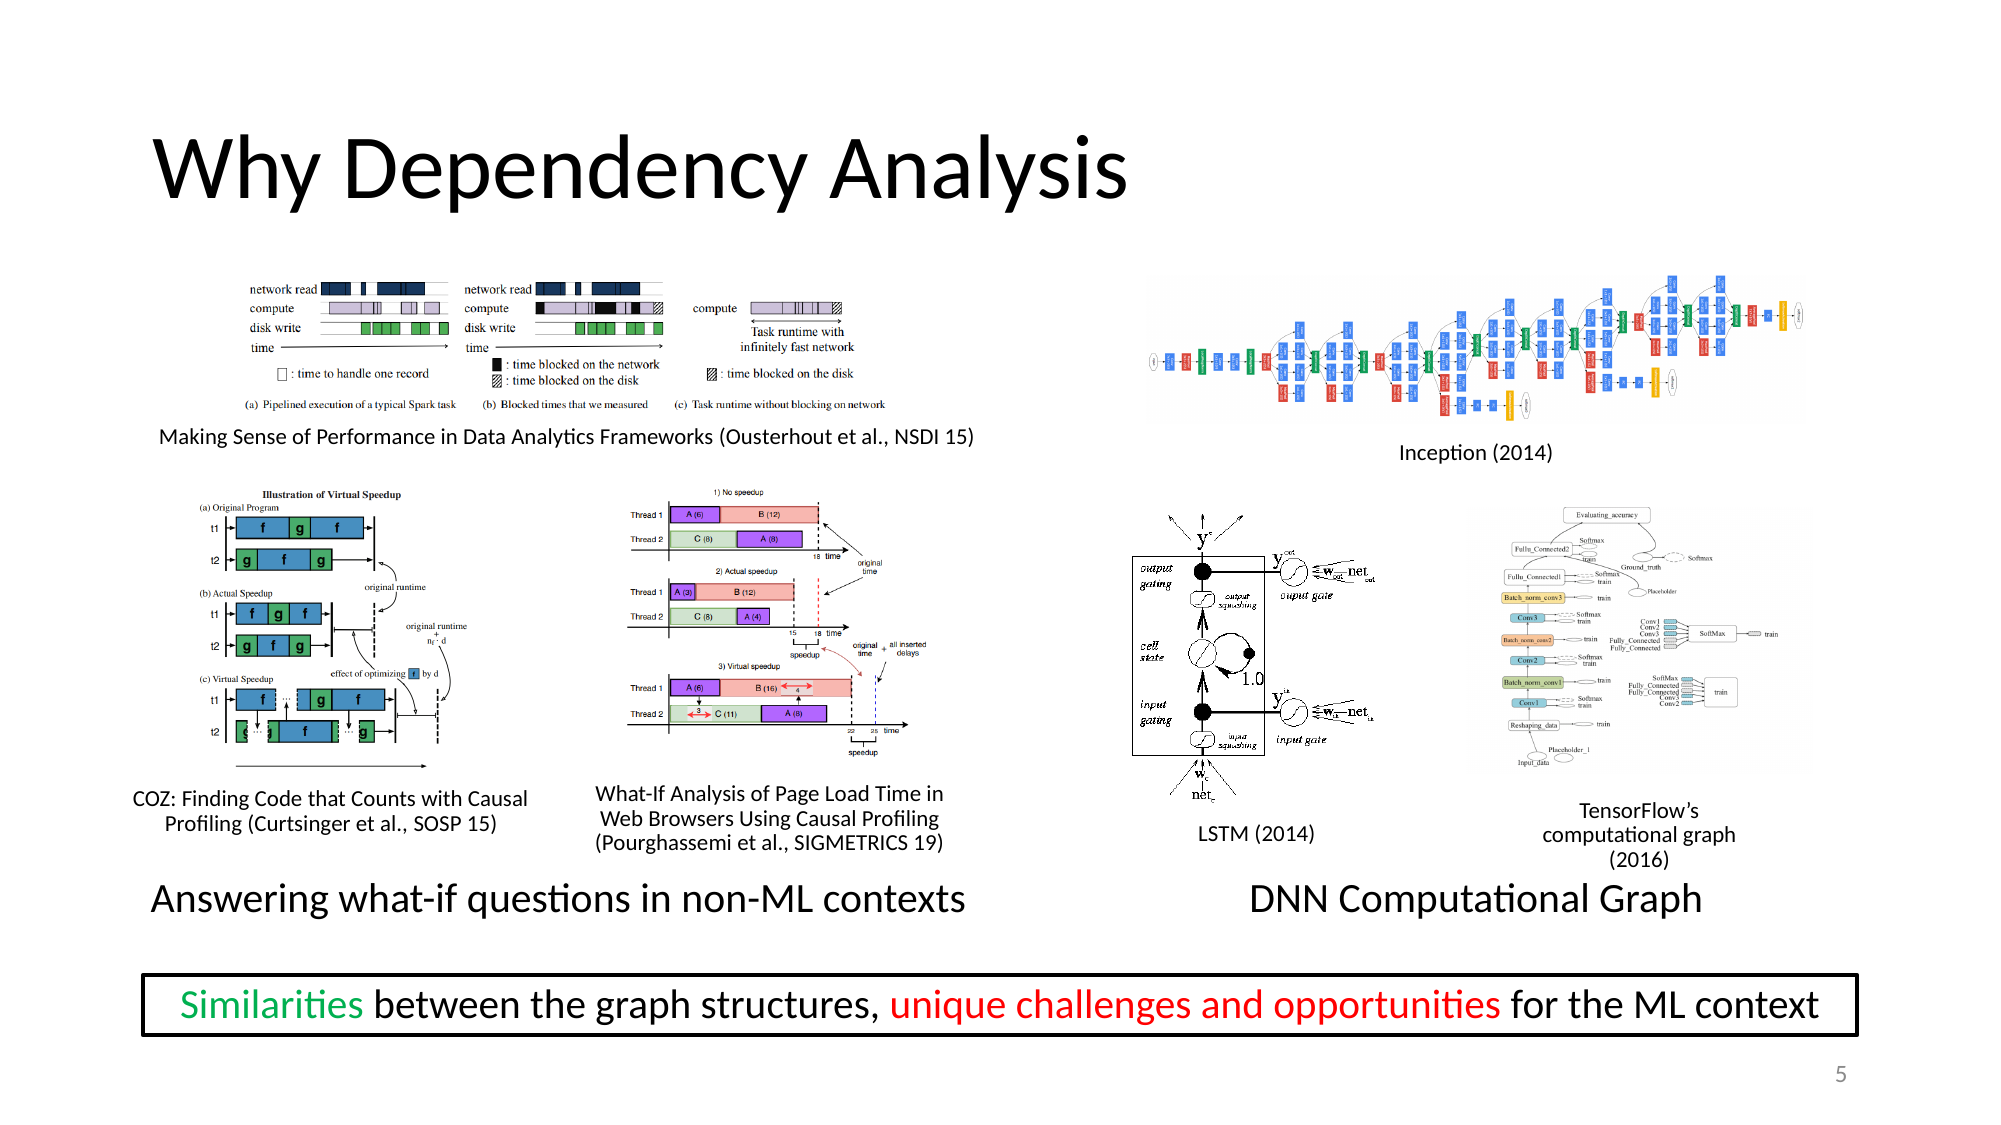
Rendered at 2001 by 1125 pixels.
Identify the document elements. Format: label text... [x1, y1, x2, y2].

picture [1466, 507, 1813, 774]
picture [1146, 275, 1806, 424]
text_box DNN Computational Graph [1171, 869, 1782, 939]
text_box Similarities between the graph structures, unique challenges and opportunities for the ML context [142, 975, 1858, 1035]
text_box What-If Analysis of Page Load Time in Web Browsers Using Causal Profiling (Pourghassemi et al., SIGMETRICS 19) [556, 774, 984, 864]
picture [221, 275, 912, 416]
slide_number 5 [1412, 1042, 1863, 1103]
picture [1121, 491, 1393, 813]
text_box Making Sense of Performance in Data Analytics Frameworks (Ousterhout et al., NSDI 15) [142, 417, 992, 460]
text_box LSTM (2014) [1166, 814, 1348, 857]
list Answering what-if questions in non-ML contexts [135, 868, 999, 945]
text_box TensorFlow’s computational graph (2016) [1494, 790, 1784, 857]
picture [619, 484, 931, 774]
title Why Dependency Analysis [137, 59, 1863, 278]
text_box COZ: Finding Code that Counts with Causal Profiling (Curtsinger et al., SOSP 15) [117, 779, 545, 869]
text_box Inception (2014) [1347, 433, 1606, 476]
picture [187, 484, 475, 774]
